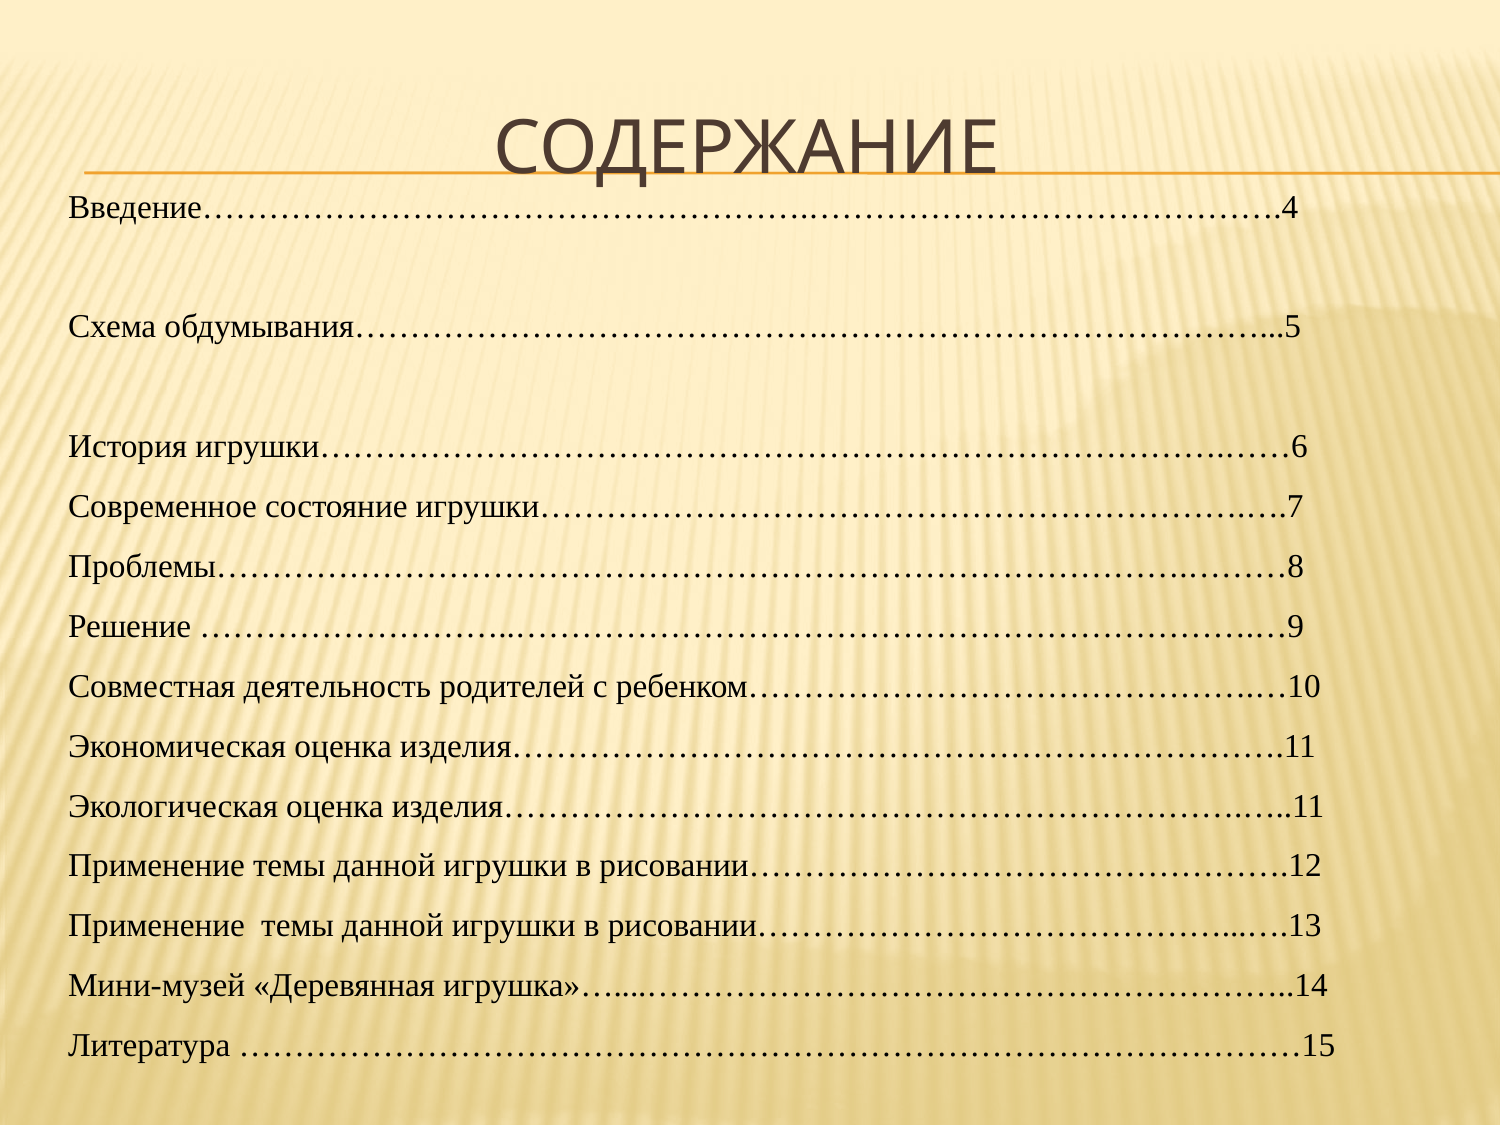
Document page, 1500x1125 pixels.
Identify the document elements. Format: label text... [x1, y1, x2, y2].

text_box Введение……………………………………………….…………………………………….4 Схема обдумывания…………………………………….…………………………………...5 История игрушки……………………………………………………………………….……6 Современное состояние игрушки……………………………………………………….….7 Проблемы…………………………………………………………………………….………8 Решение ………………………..………………………………………………………….…9 Совместная деятельность родителей с ребенком……………………………………….…10 Экономическая оценка изделия…………………………………………………………….11 Экологическая оценка изделия………………………………………………………….…..11 Применение темы данной игрушки в рисовании………………………………………….12 Применение темы данной игрушки в рисовании……………………………………...….13 Мини-музей «Деревянная игрушка»…....…………………………………………………..14 Литература ……………………………………………………………………………………15 [53, 82, 1400, 1071]
title содержание [49, 75, 1475, 213]
